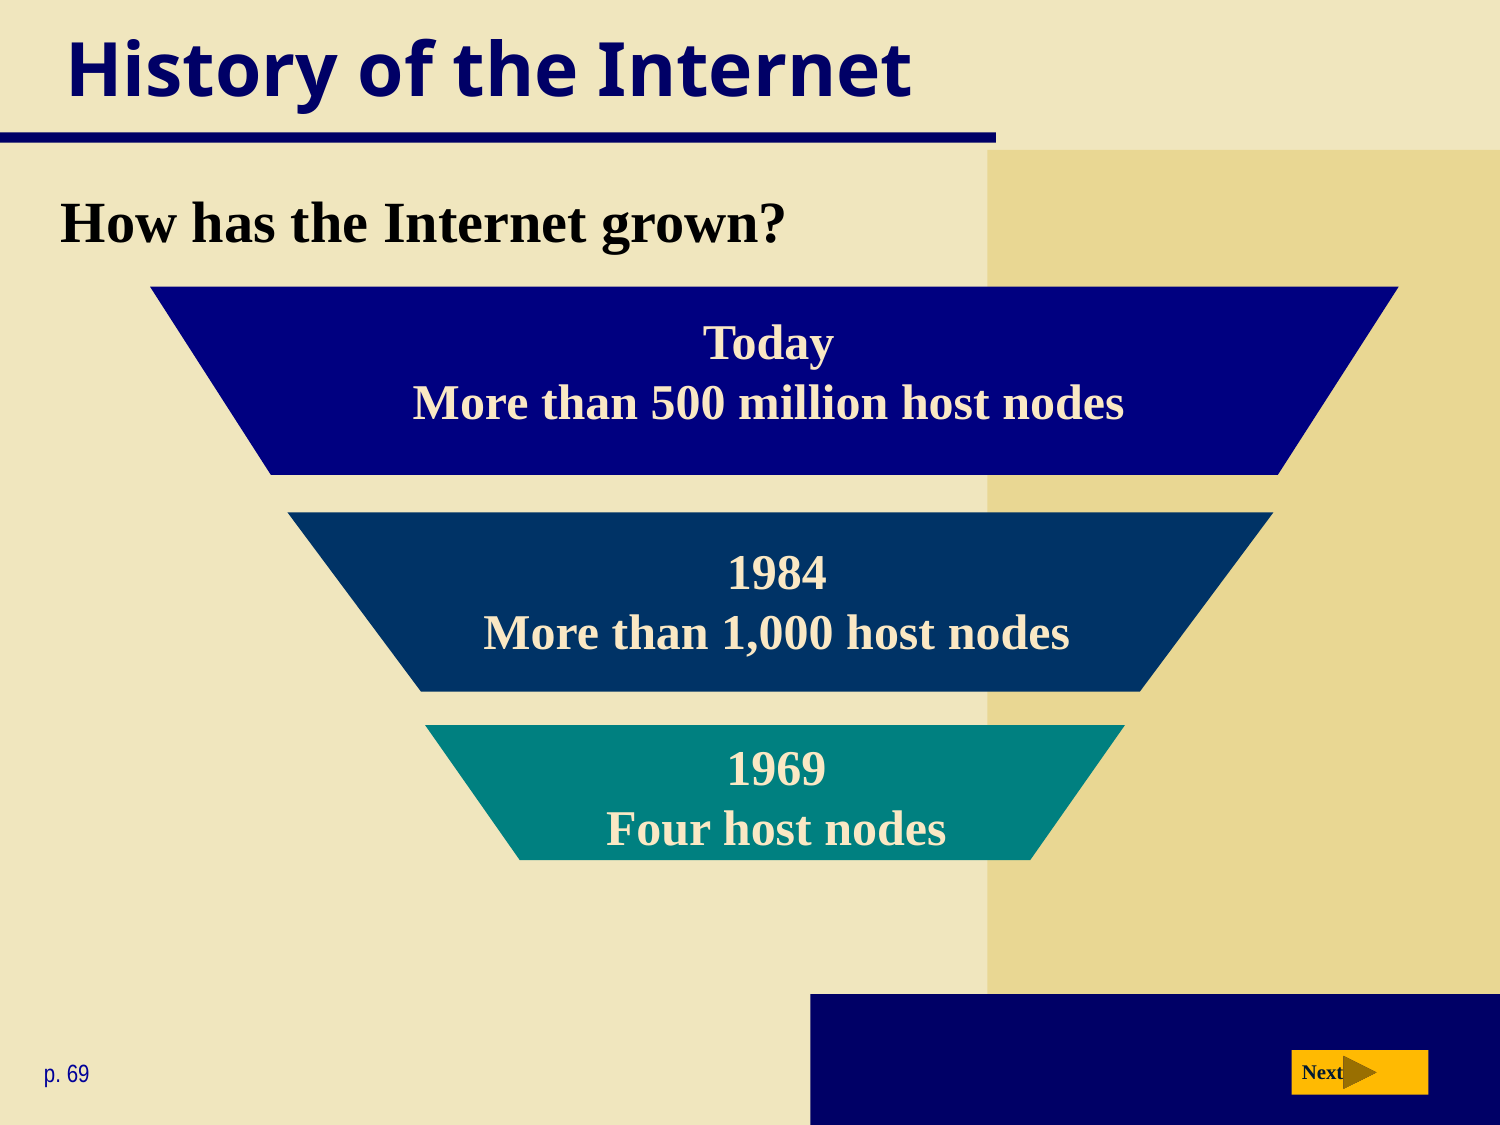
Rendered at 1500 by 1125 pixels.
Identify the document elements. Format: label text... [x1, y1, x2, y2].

title History of the Internet [49, 0, 1459, 133]
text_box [287, 512, 1274, 692]
list How has the Internet grown? [45, 176, 1455, 268]
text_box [424, 724, 1126, 863]
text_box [149, 286, 1399, 476]
text_box p. 69 [29, 1050, 284, 1095]
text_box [1286, 1049, 1429, 1095]
